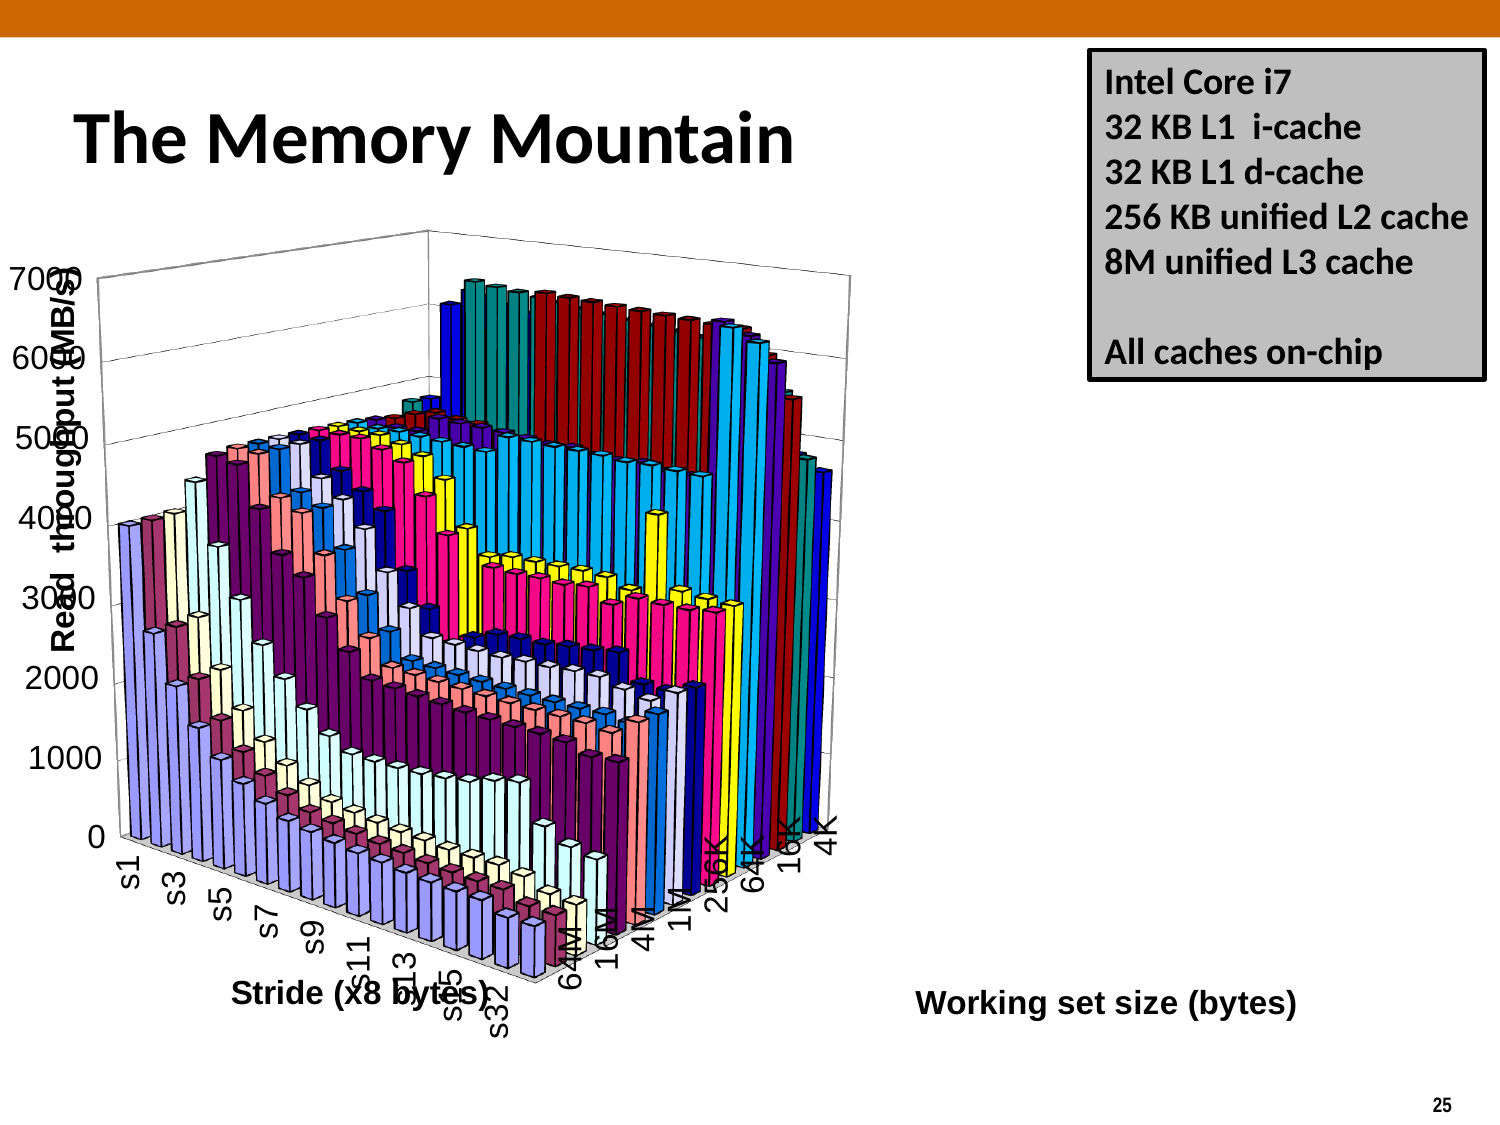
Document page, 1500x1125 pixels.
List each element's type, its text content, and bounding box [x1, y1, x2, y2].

title The Memory Mountain [58, 71, 851, 195]
chart [0, 196, 1305, 1125]
text_box Intel Core i7 32 KB L1 i-cache 32 KB L1 d-cache 256 KB unified L2 cache 8M unified L3 cache All caches on-chip [1089, 49, 1485, 380]
